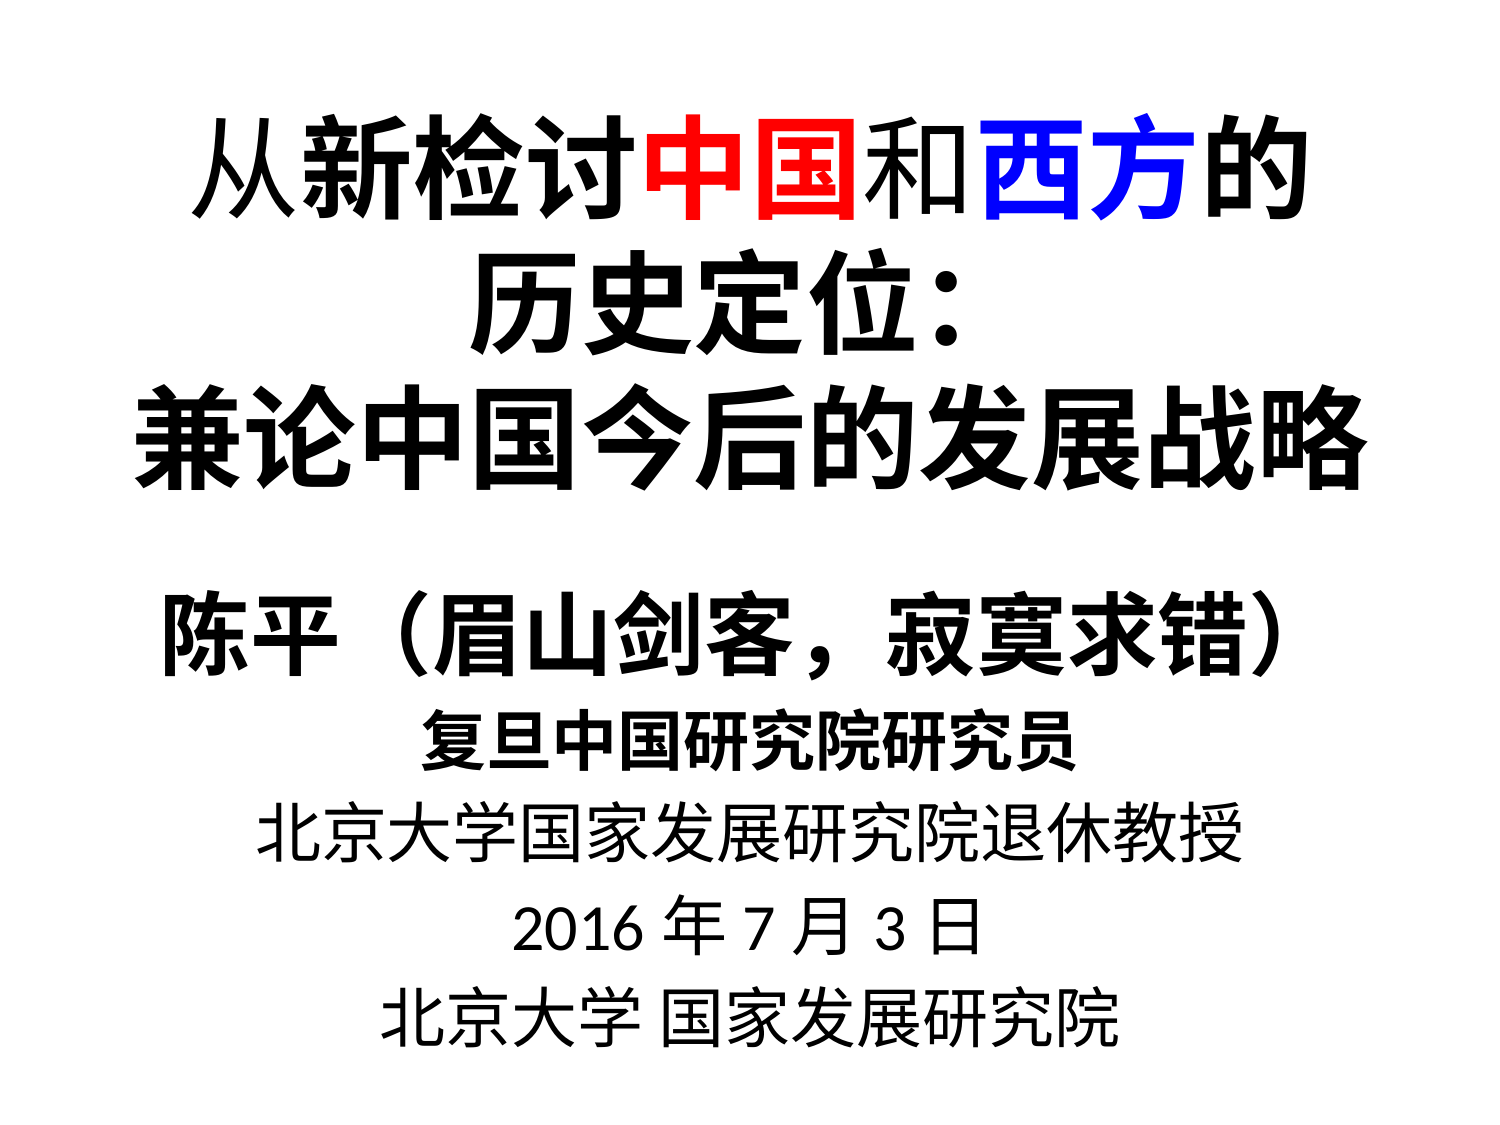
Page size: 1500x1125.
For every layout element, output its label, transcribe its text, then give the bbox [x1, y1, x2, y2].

title 从新检讨中国和西方的 历史定位： 兼论中国今后的发展战略 [112, 61, 1388, 540]
subtitle 陈平（眉山剑客，寂寞求错） 复旦中国研究院研究员 北京大学国家发展研究院退休教授 2016年7月3日 北京大学 国家发展研究院 [112, 569, 1388, 1066]
